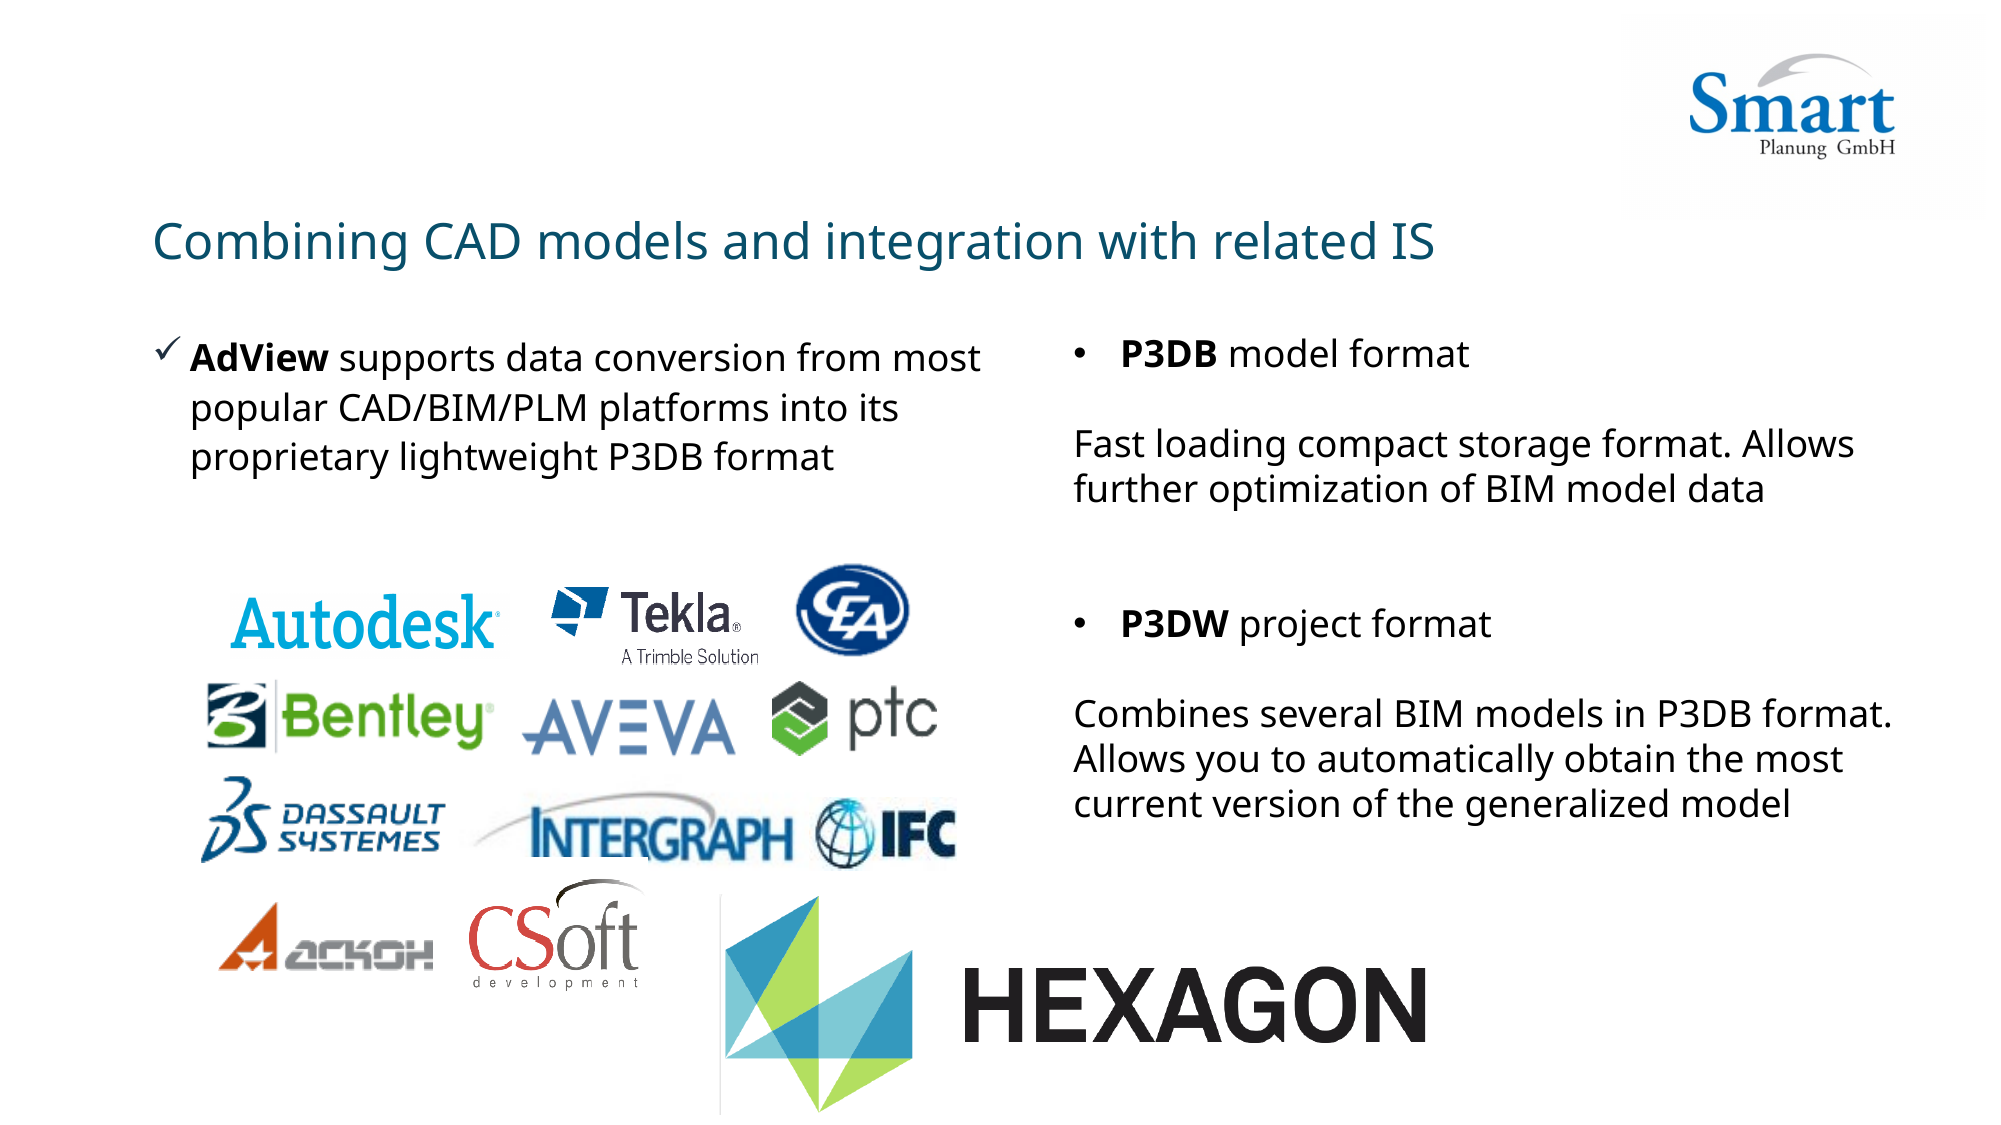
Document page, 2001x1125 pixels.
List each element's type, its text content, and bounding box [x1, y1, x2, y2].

list AdView supports data conversion from most popular CAD/BIM/PLM platforms into its proprietary lightweight P3DB format [137, 322, 1059, 1014]
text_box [177, 561, 957, 1014]
text_box P3DB model format Fast loading compact storage format. Allows further optimization of BIM model data P3DW project format Combines several BIM models in P3DB format. Allows you to automatically obtain the most current version of the generalized model [1058, 322, 1934, 833]
picture [1620, 14, 1986, 221]
picture [719, 893, 1431, 1115]
title Combining CAD models and integration with related IS [137, 59, 1863, 278]
